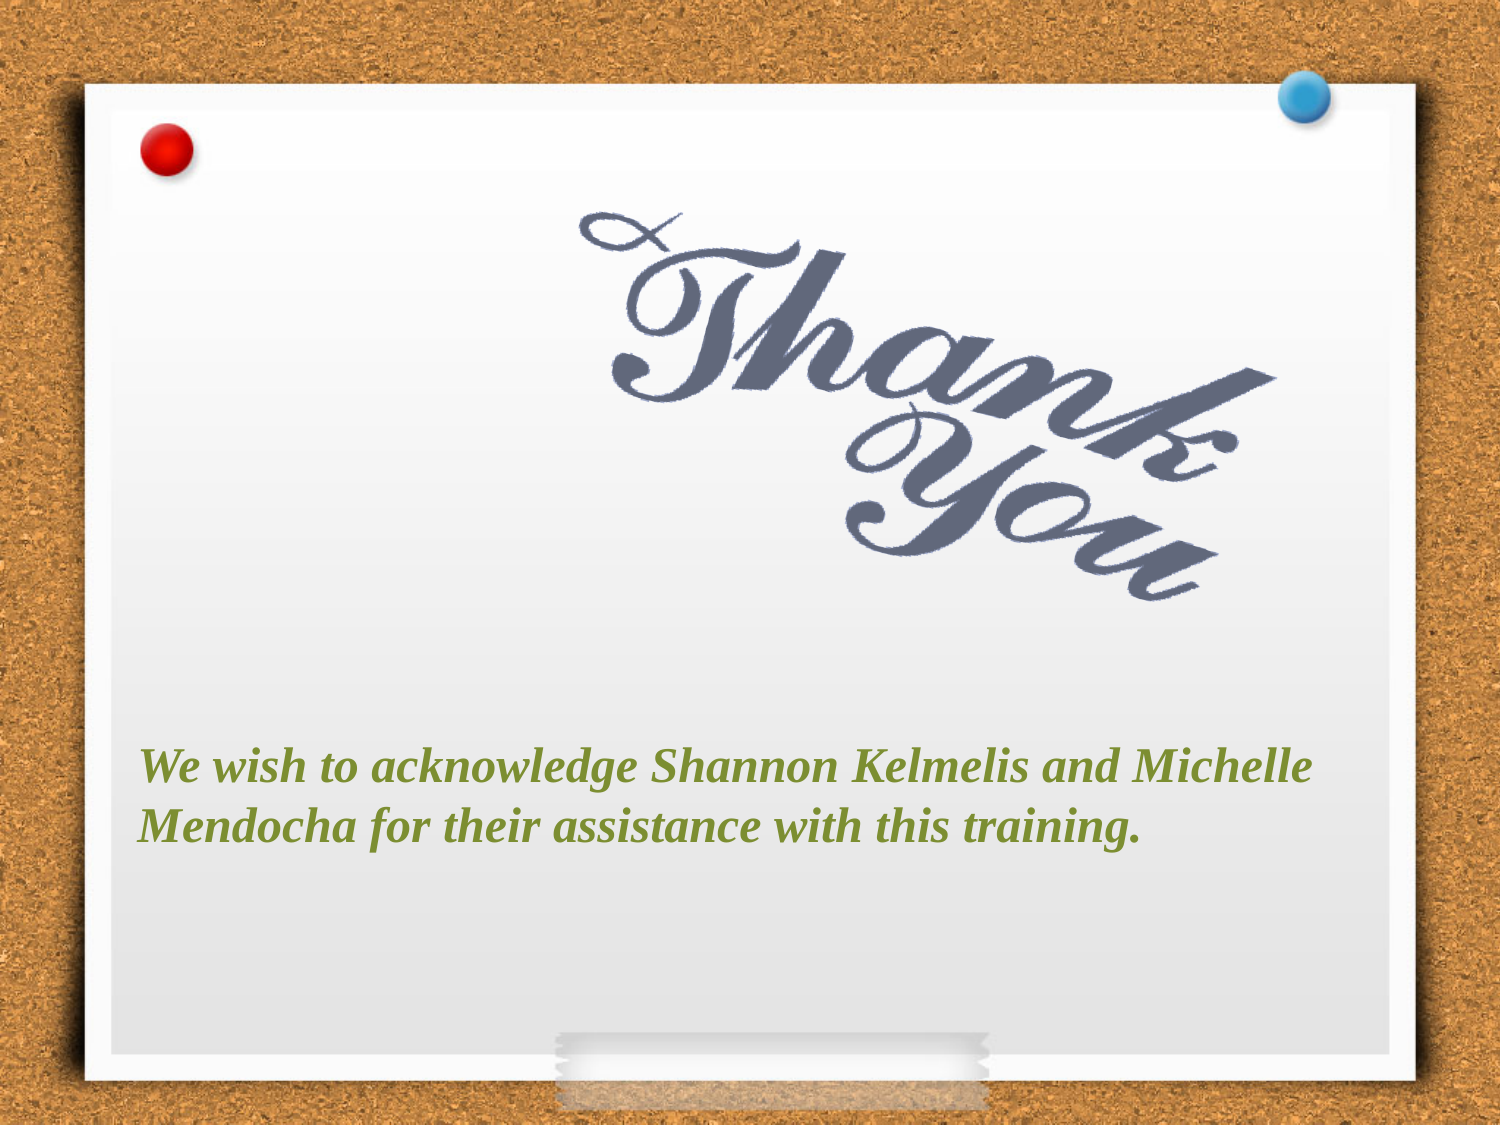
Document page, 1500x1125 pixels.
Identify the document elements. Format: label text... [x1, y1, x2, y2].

text_box We wish to acknowledge Shannon Kelmelis and Michelle Mendocha for their assistance with this training. [122, 725, 1363, 910]
picture [0, 0, 1500, 1125]
